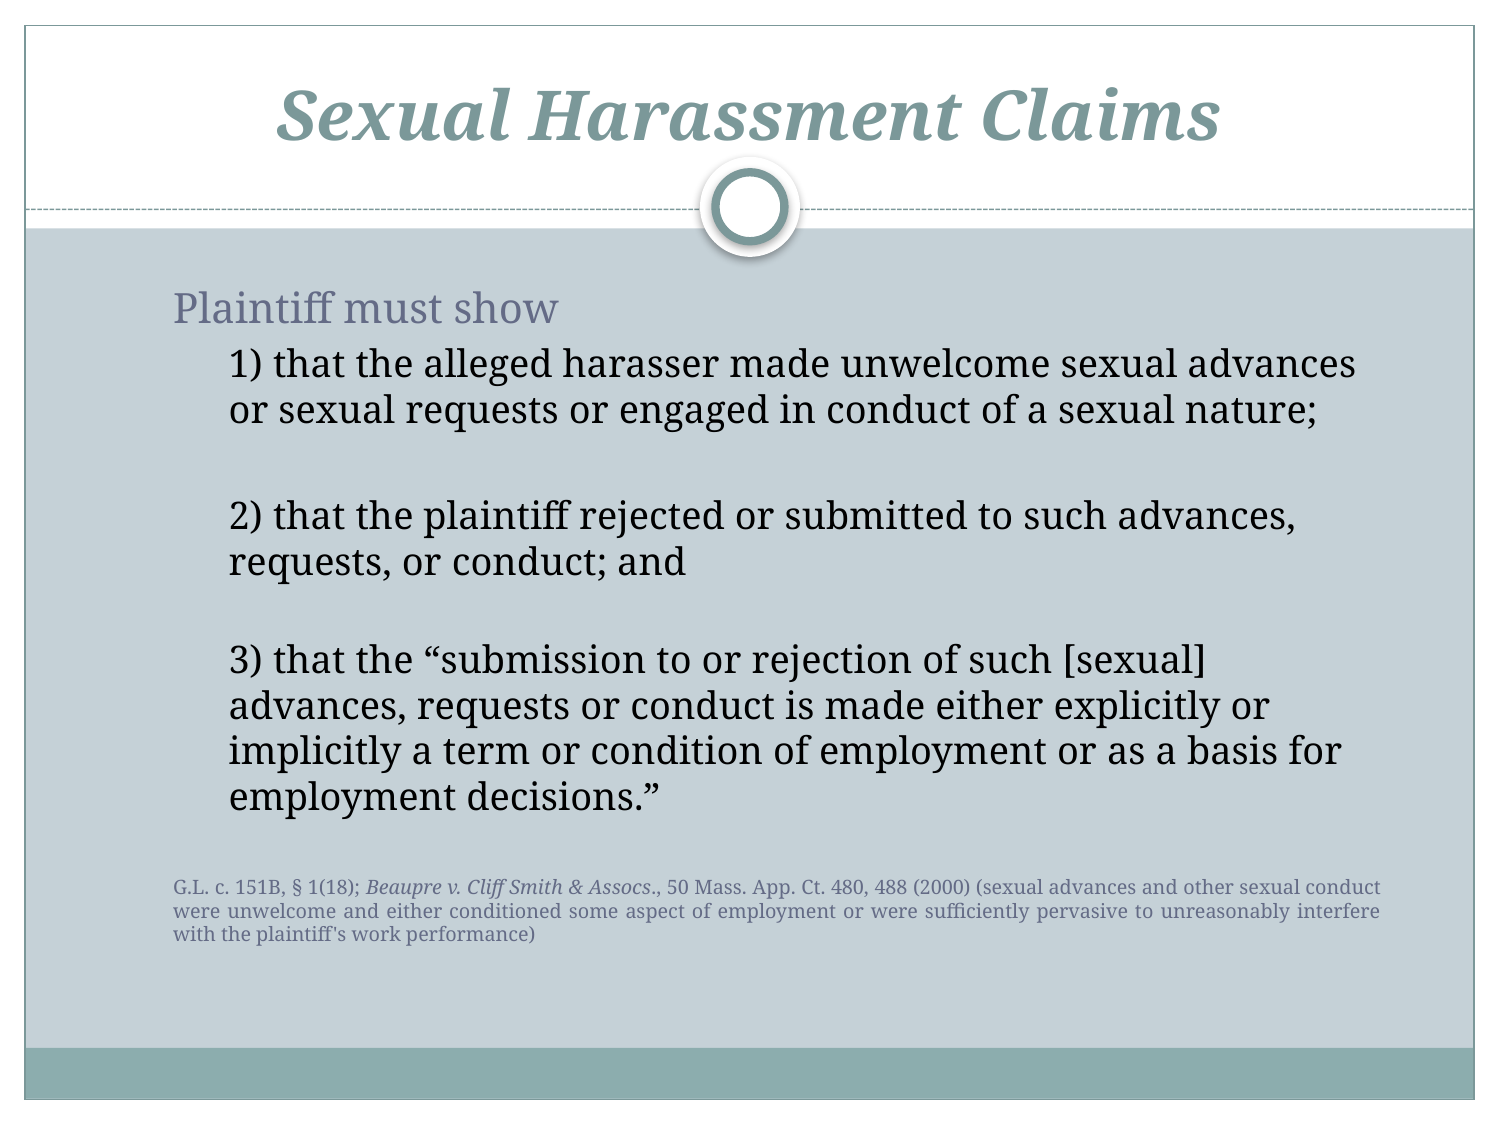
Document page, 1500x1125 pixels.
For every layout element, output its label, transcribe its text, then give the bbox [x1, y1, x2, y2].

title Sexual Harassment Claims [49, 37, 1450, 162]
list Plaintiff must show 1) that the alleged harasser made unwelcome sexual advances or sexual requests or engaged in conduct of a sexual nature; 2) that the plaintiff rejected or submitted to such advances, requests, or conduct; and 3) that the “submission to or rejection of such [sexual] advances, requests or conduct is made either explicitly or implicitly a term or condition of employment or as a basis for employment decisions.” G.L. c. 151B, § 1(18); Beaupre v. Cliff Smith & Assocs., 50 Mass. App. Ct. 480, 488 (2000) (sexual advances and other sexual conduct were unwelcome and either conditioned some aspect of employment or were sufficiently pervasive to unreasonably interfere with the plaintiff's work performance) [103, 275, 1397, 956]
